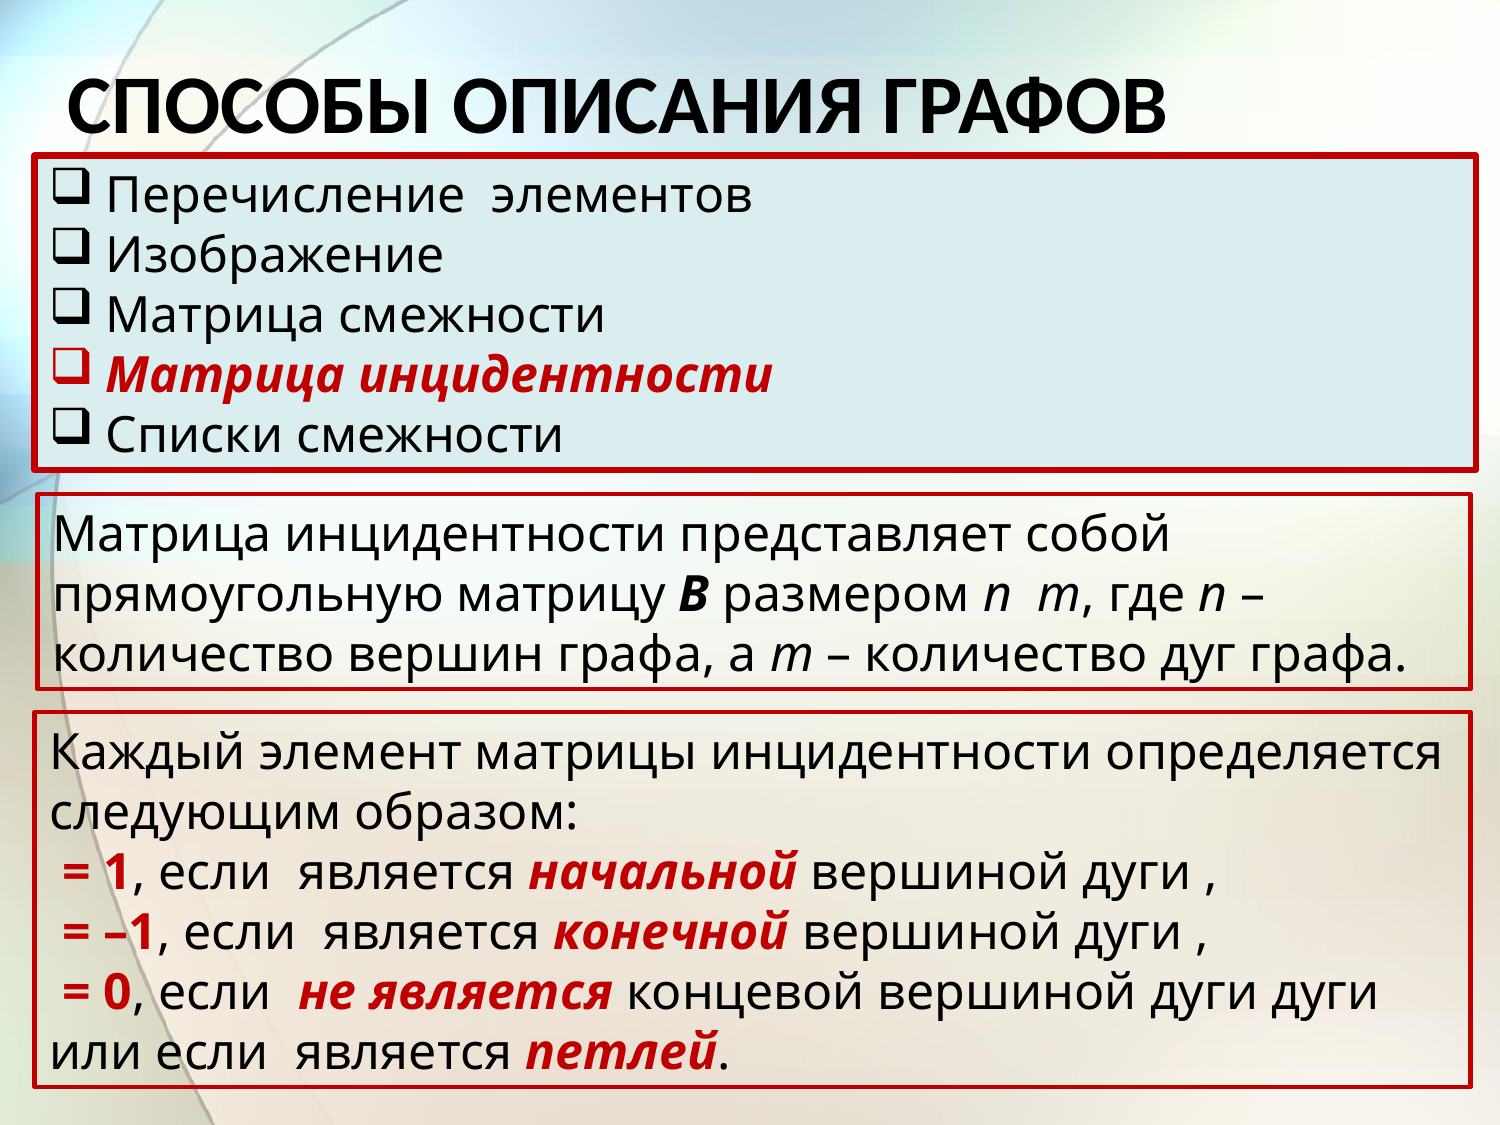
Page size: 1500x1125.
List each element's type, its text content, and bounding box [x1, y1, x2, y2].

text_box СПОСОБЫ ОПИСАНИЯ ГРАФОВ [53, 42, 1471, 155]
text_box Перечисление элементов Изображение Матрица смежности Матрица инцидентности Списки смежности [34, 155, 1476, 471]
picture [0, 0, 1500, 1125]
